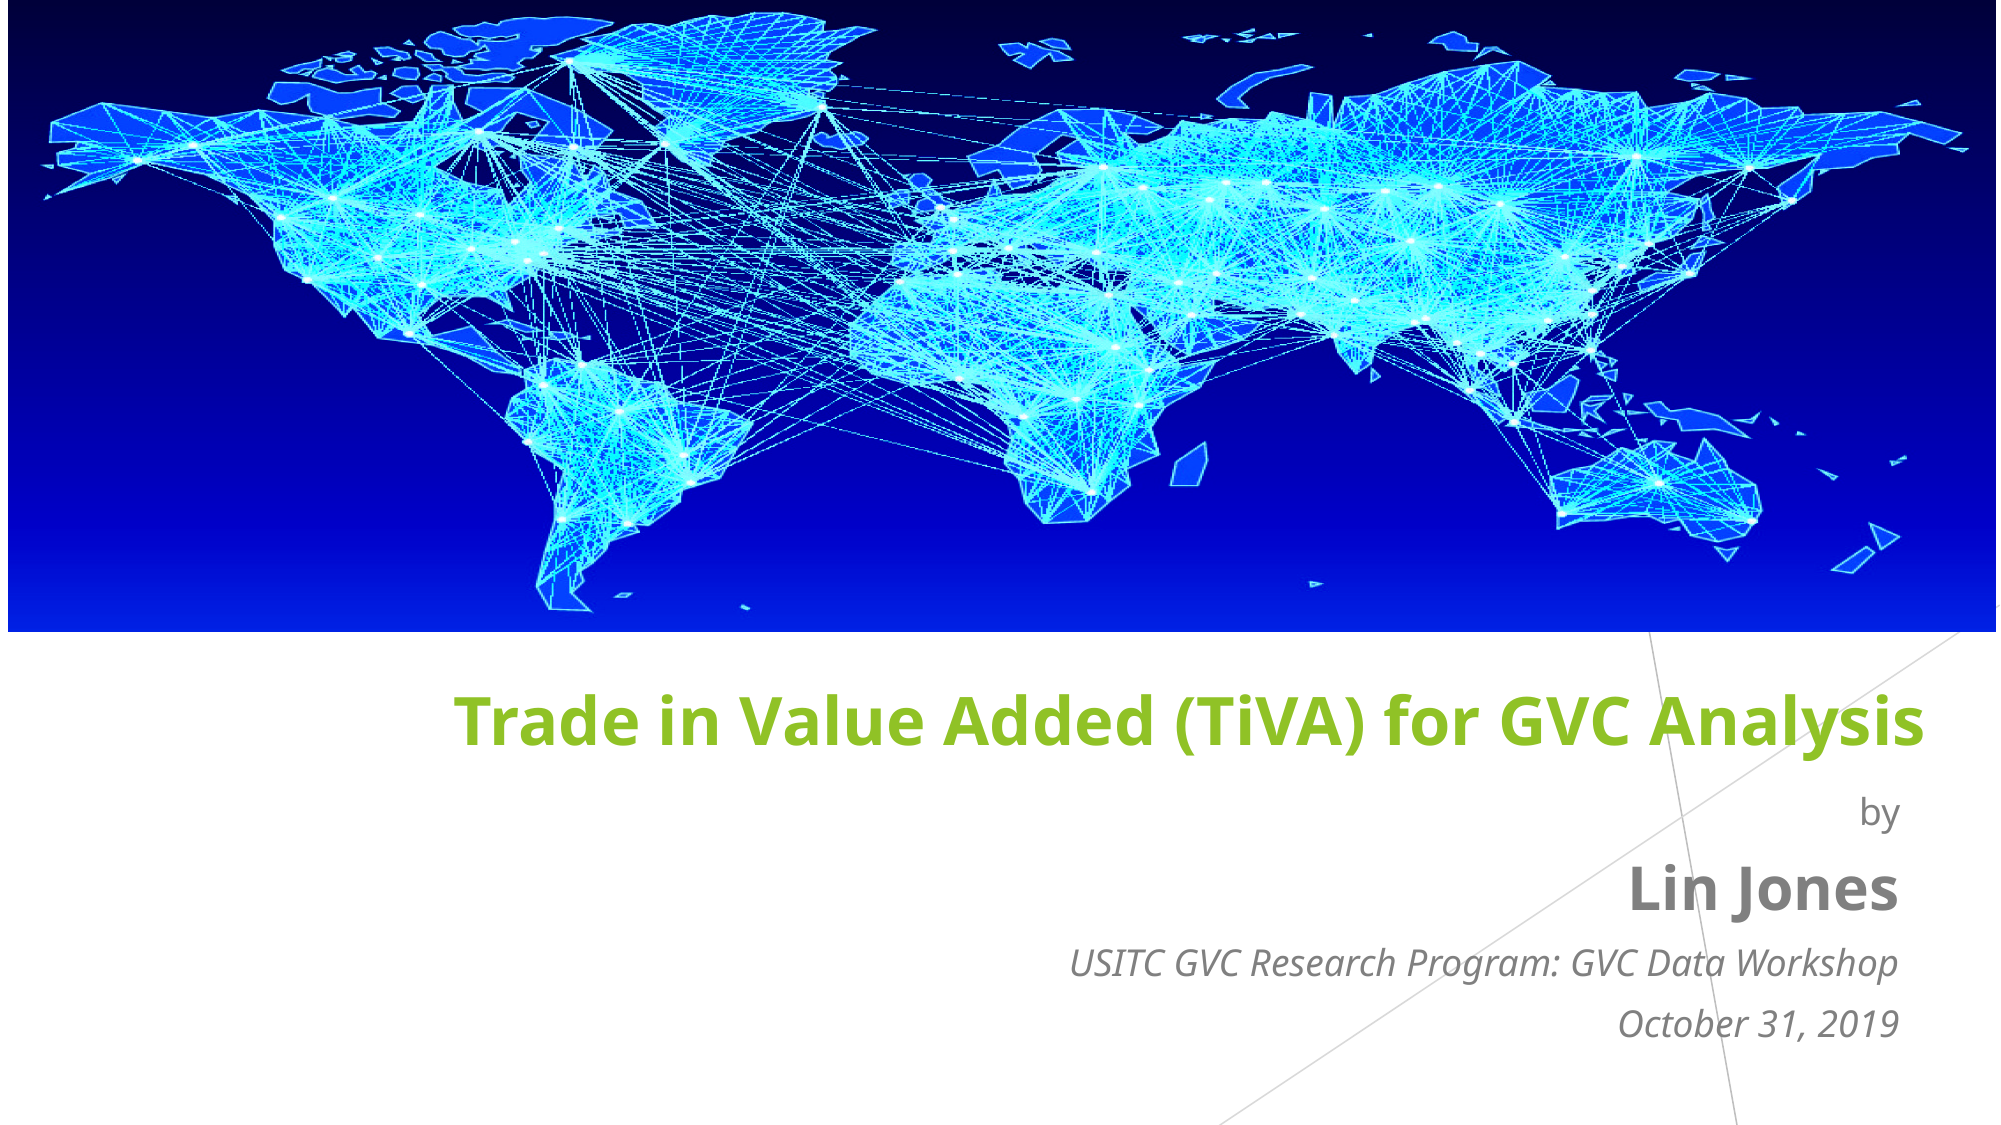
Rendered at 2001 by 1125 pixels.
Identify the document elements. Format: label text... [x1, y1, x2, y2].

subtitle by Lin Jones USITC GVC Research Program: GVC Data Workshop October 31, 2019 [37, 781, 1915, 1053]
picture [7, 0, 1996, 632]
title Trade in Value Added (TiVA) for GVC Analysis [111, 667, 1943, 847]
